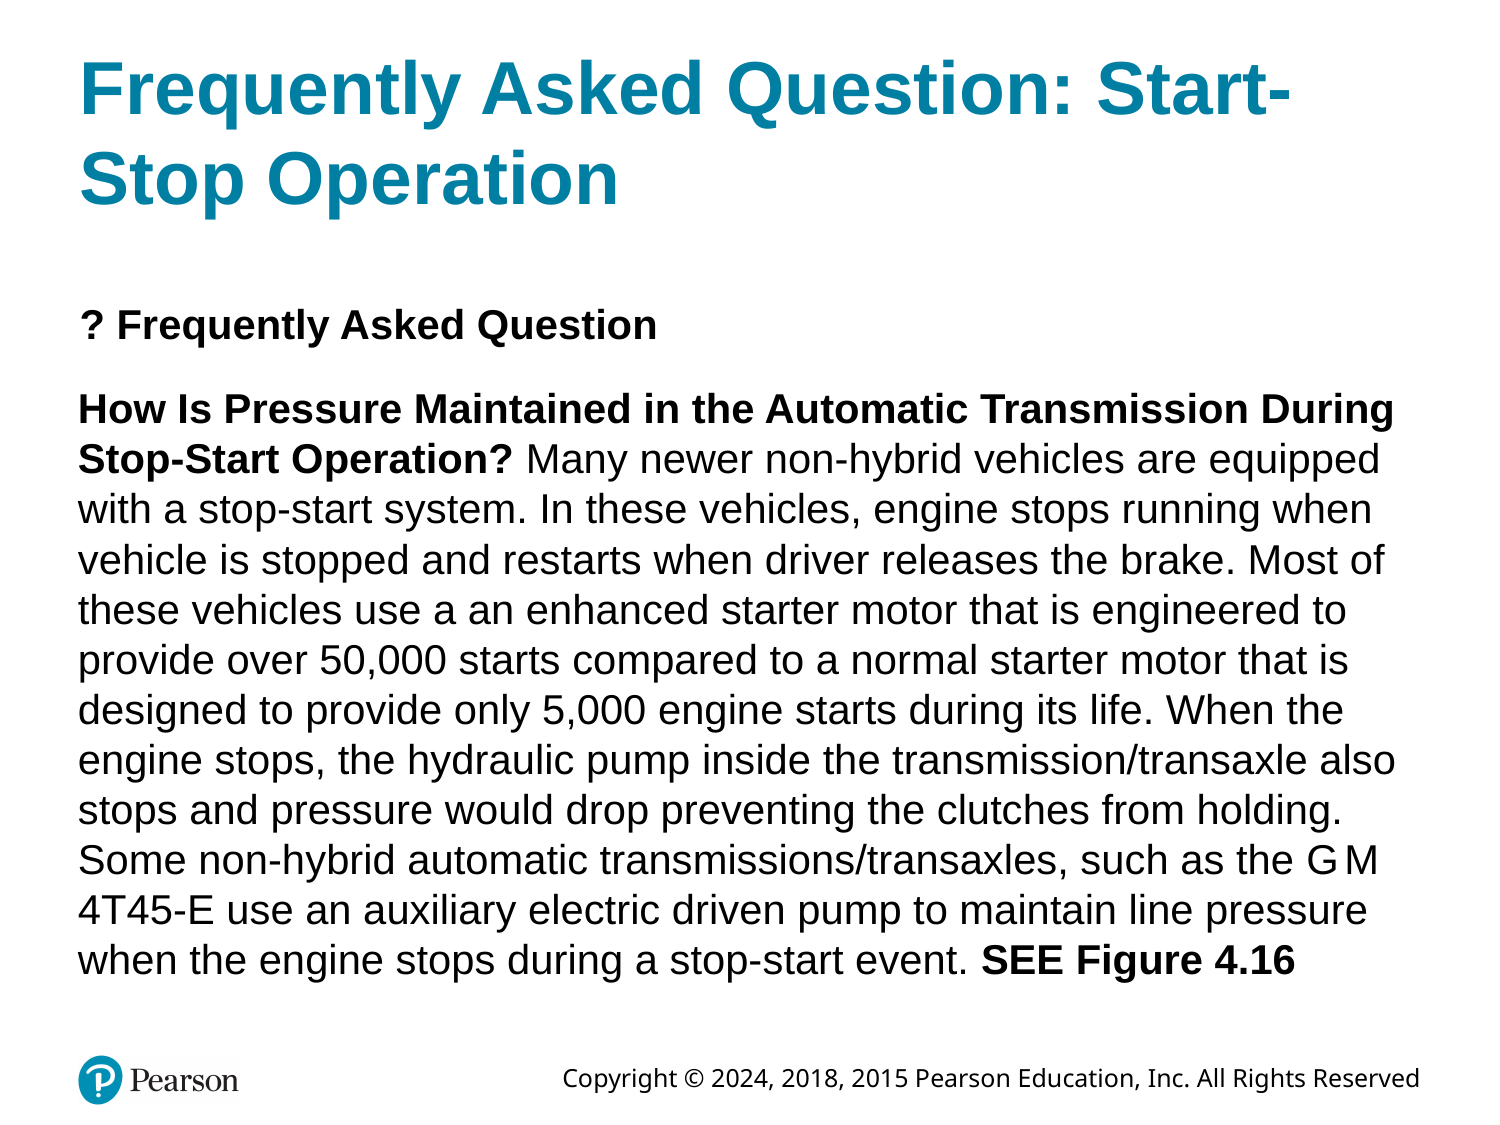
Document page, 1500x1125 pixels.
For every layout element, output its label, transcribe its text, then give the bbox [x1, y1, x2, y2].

picture [77, 1054, 240, 1106]
list How Is Pressure Maintained in the Automatic Transmission During Stop-Start Operation? Many newer non-hybrid vehicles are equipped with a stop-start system. In these vehicles, engine stops running when vehicle is stopped and restarts when driver releases the brake. Most of these vehicles use a an enhanced starter motor that is engineered to provide over 50,000 starts compared to a normal starter motor that is designed to provide only 5,000 engine starts during its life. When the engine stops, the hydraulic pump inside the transmission/transaxle also stops and pressure would drop preventing the clutches from holding. Some non-hybrid automatic transmissions/transaxles, such as the G M 4T45-E use an auxiliary electric driven pump to maintain line pressure when the engine stops during a stop-start event. SEE Figure 4.16 [78, 360, 1428, 1005]
list ? Frequently Asked Question [79, 0, 1428, 360]
